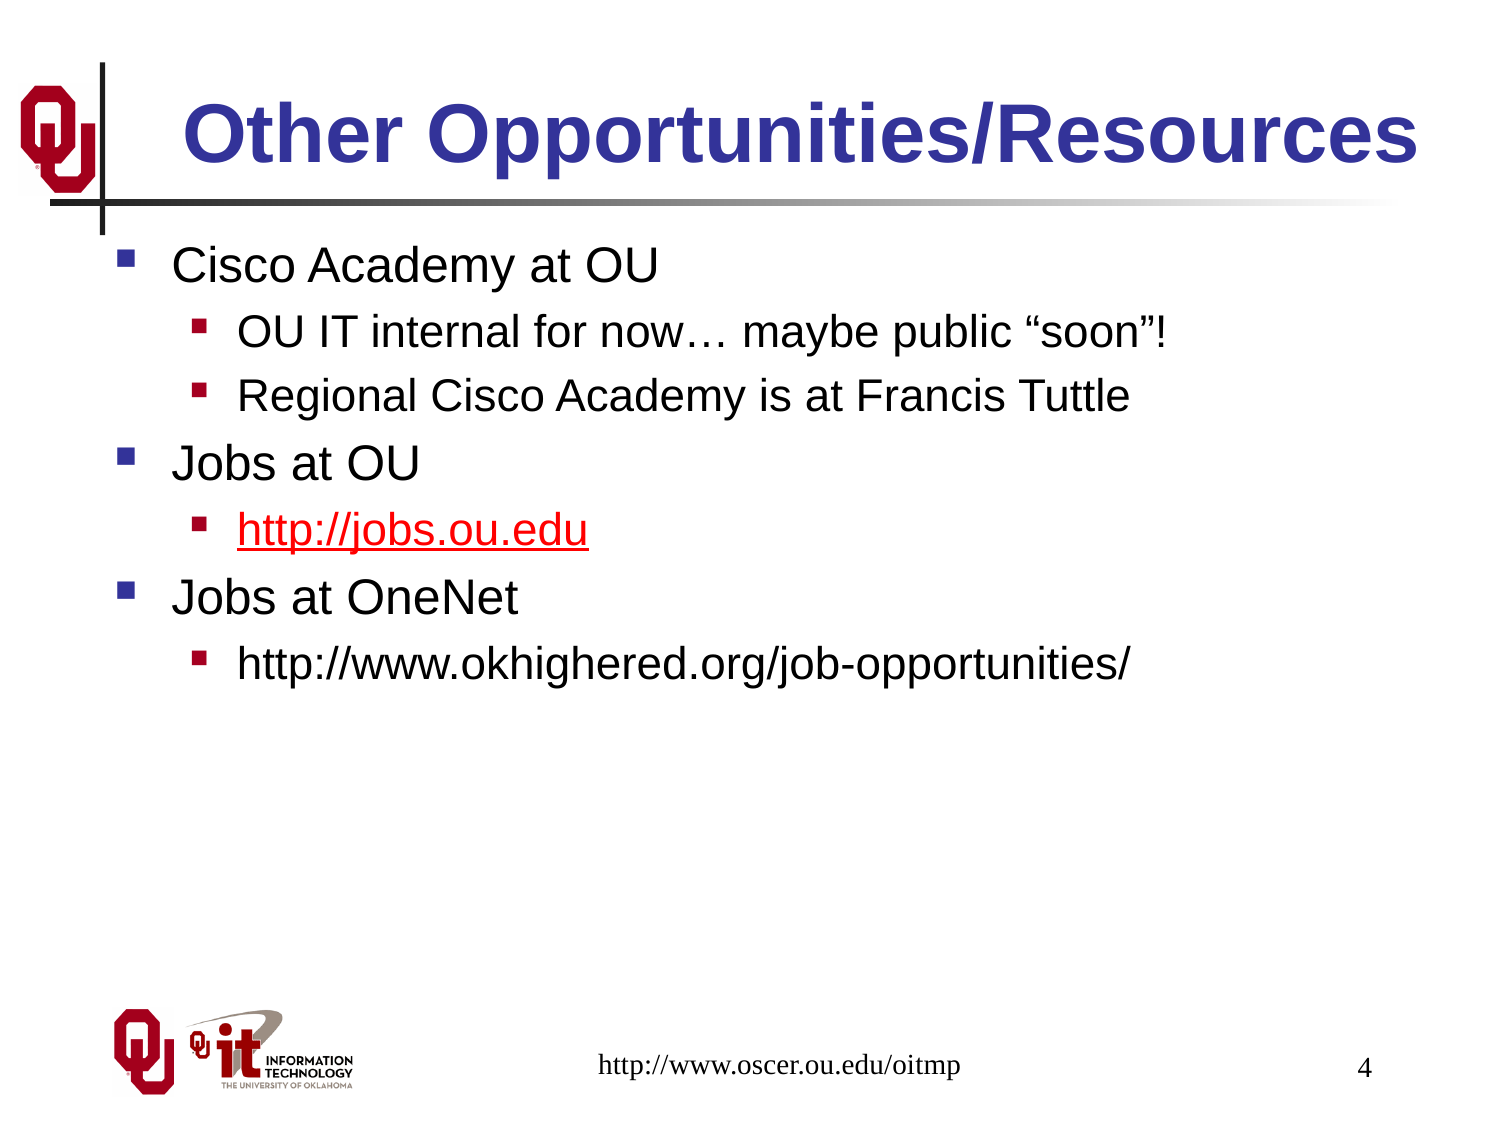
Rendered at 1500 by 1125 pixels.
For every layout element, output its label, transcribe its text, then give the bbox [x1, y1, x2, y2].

slide_number 4 [1174, 1015, 1388, 1091]
title Other Opportunities/Resources [162, 75, 1441, 187]
picture [112, 999, 363, 1099]
footer http://www.oscer.ou.edu/oitmp [349, 1012, 1210, 1088]
list Cisco Academy at OU OU IT internal for now… maybe public “soon”! Regional Cisco Academy is at Francis Tuttle Jobs at OU http://jobs.ou.edu Jobs at OneNet http://www.okhighered.org/job-opportunities/ [99, 224, 1400, 988]
picture [18, 83, 97, 196]
